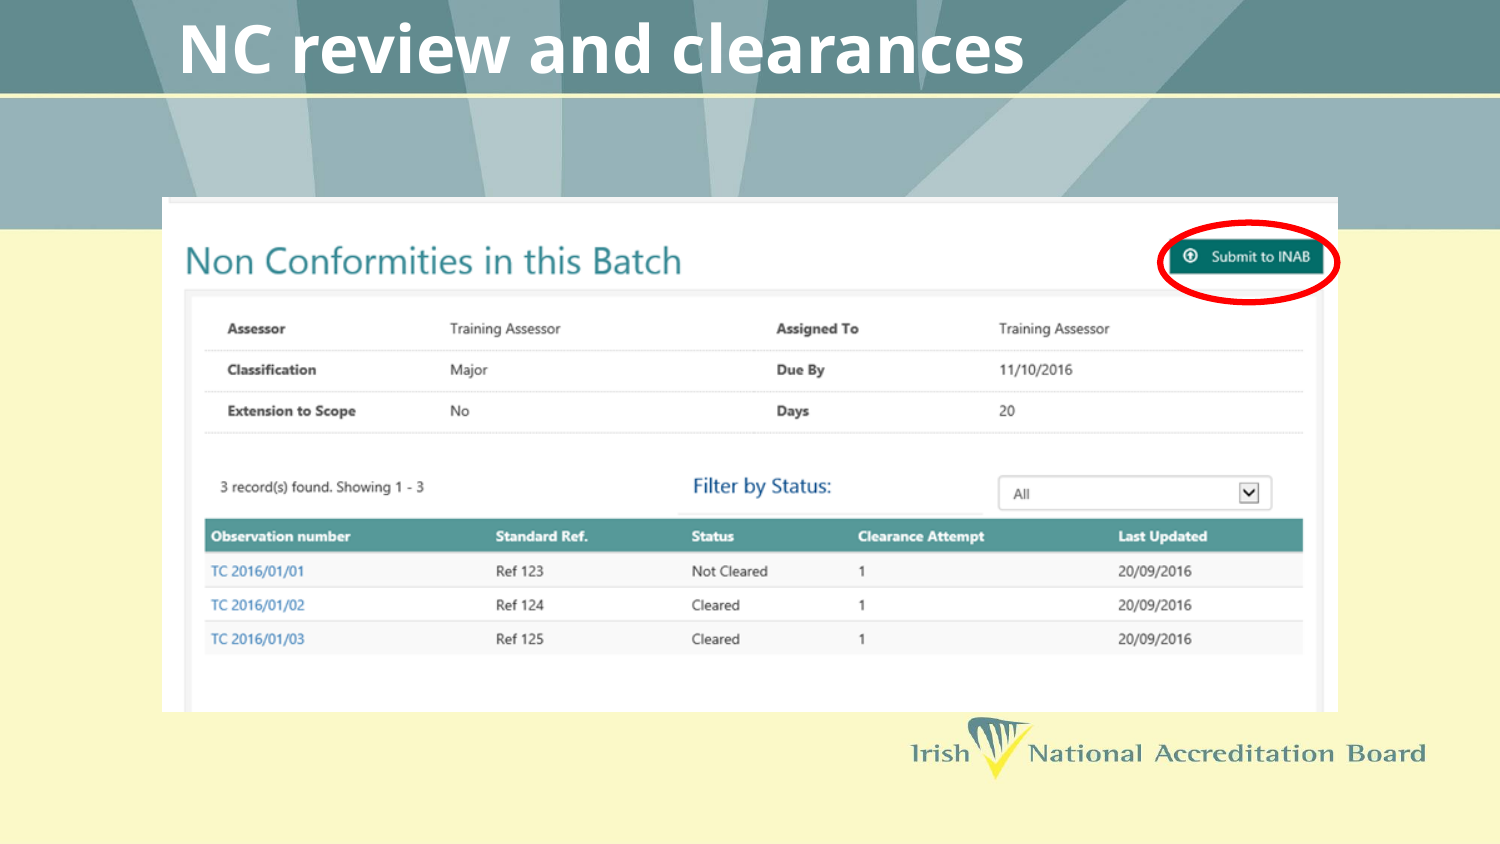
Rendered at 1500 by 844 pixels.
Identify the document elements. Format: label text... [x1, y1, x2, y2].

text_box NC review and clearances [177, 20, 1365, 91]
picture [0, 0, 1500, 844]
